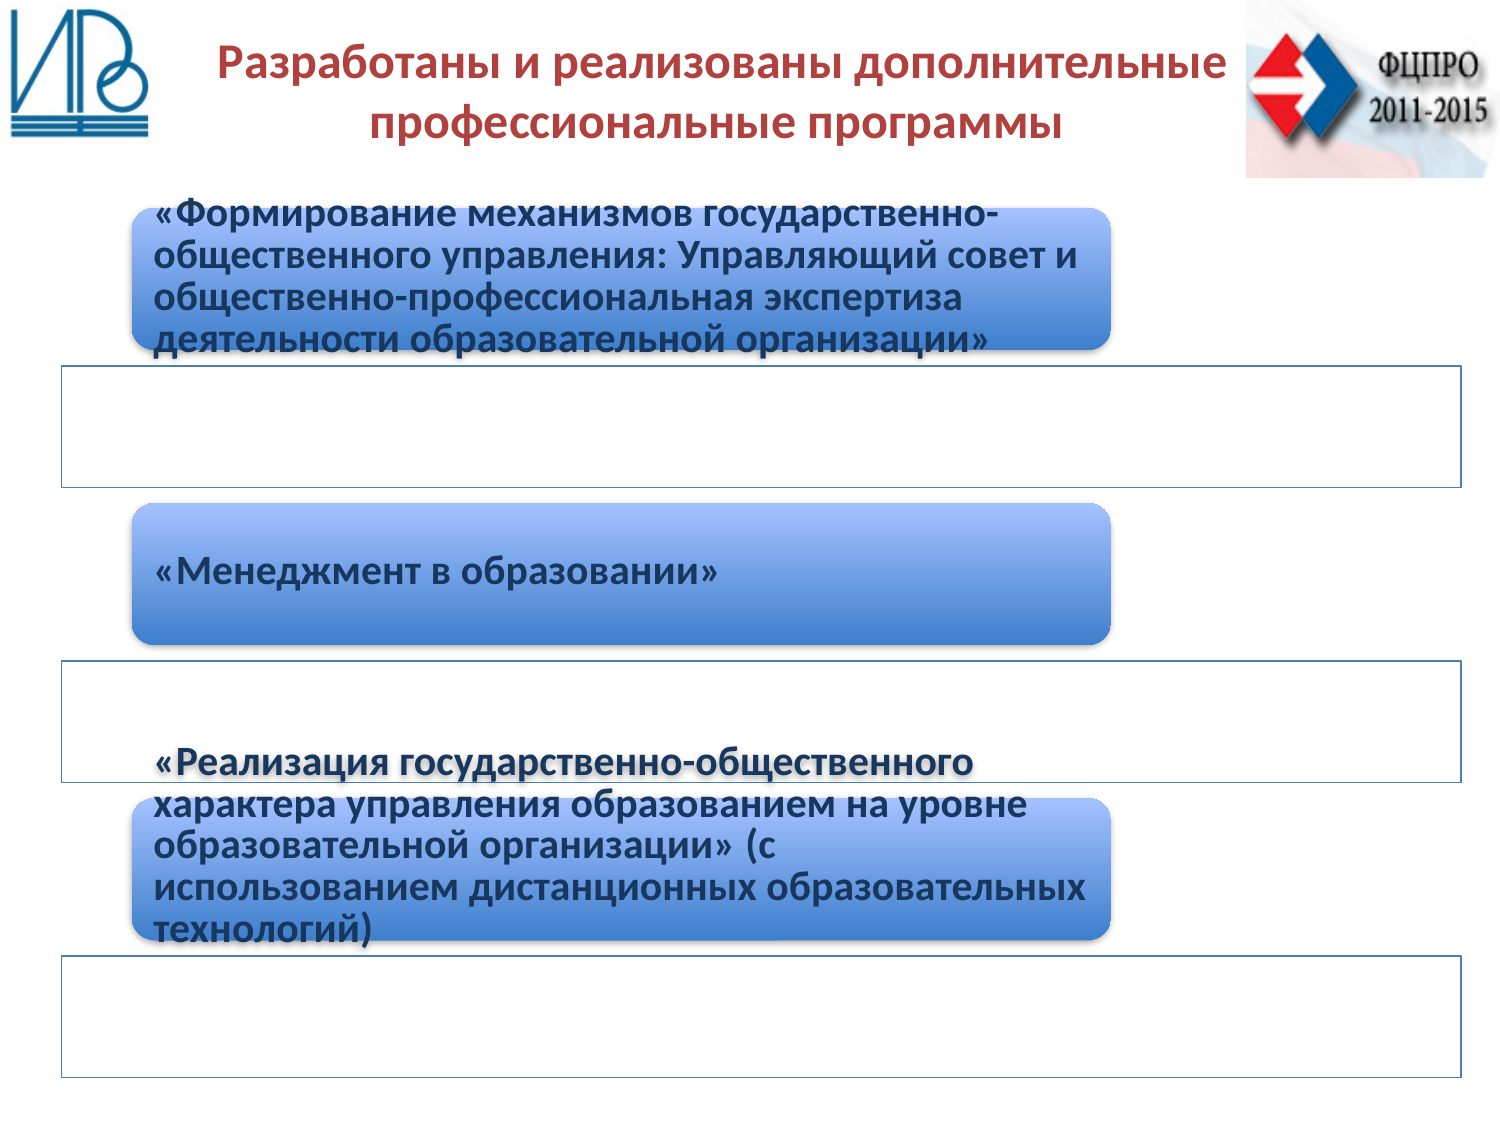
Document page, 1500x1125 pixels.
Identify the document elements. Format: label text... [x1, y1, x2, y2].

picture [1245, 0, 1500, 178]
title Разработаны и реализованы дополнительные профессиональные программы [161, 10, 1240, 168]
picture [0, 0, 162, 147]
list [61, 192, 1462, 1078]
